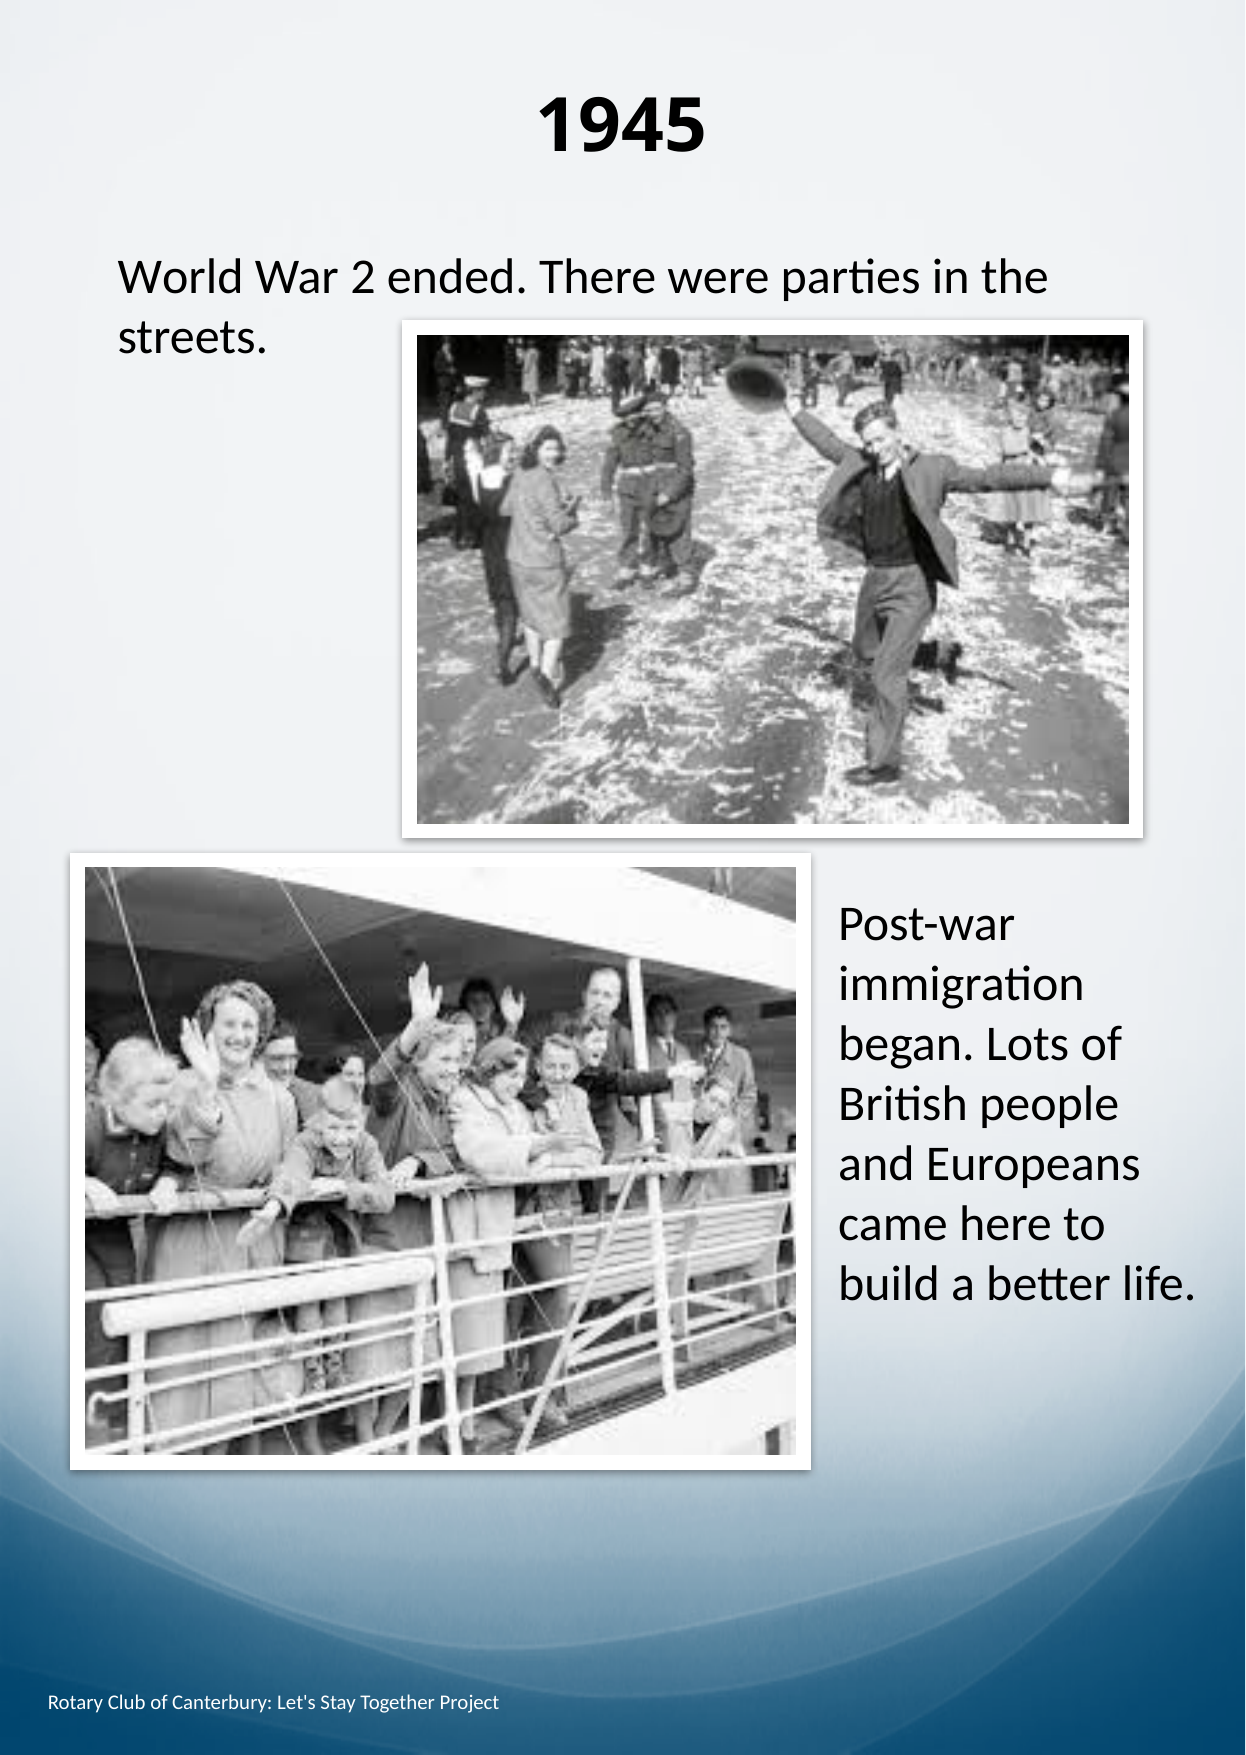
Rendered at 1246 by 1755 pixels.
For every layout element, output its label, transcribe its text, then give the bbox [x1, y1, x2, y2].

picture [416, 334, 1130, 825]
text_box Post-war immigration began. Lots of British people and Europeans came here to build a better life. [823, 882, 1212, 1318]
title 1945 [84, 64, 1159, 191]
footer Rotary Club of Canterbury: Let's Stay Together Project [0, 1655, 548, 1748]
text_box World War 2 ended. There were parties in the streets. [102, 236, 1159, 491]
picture [83, 866, 797, 1456]
